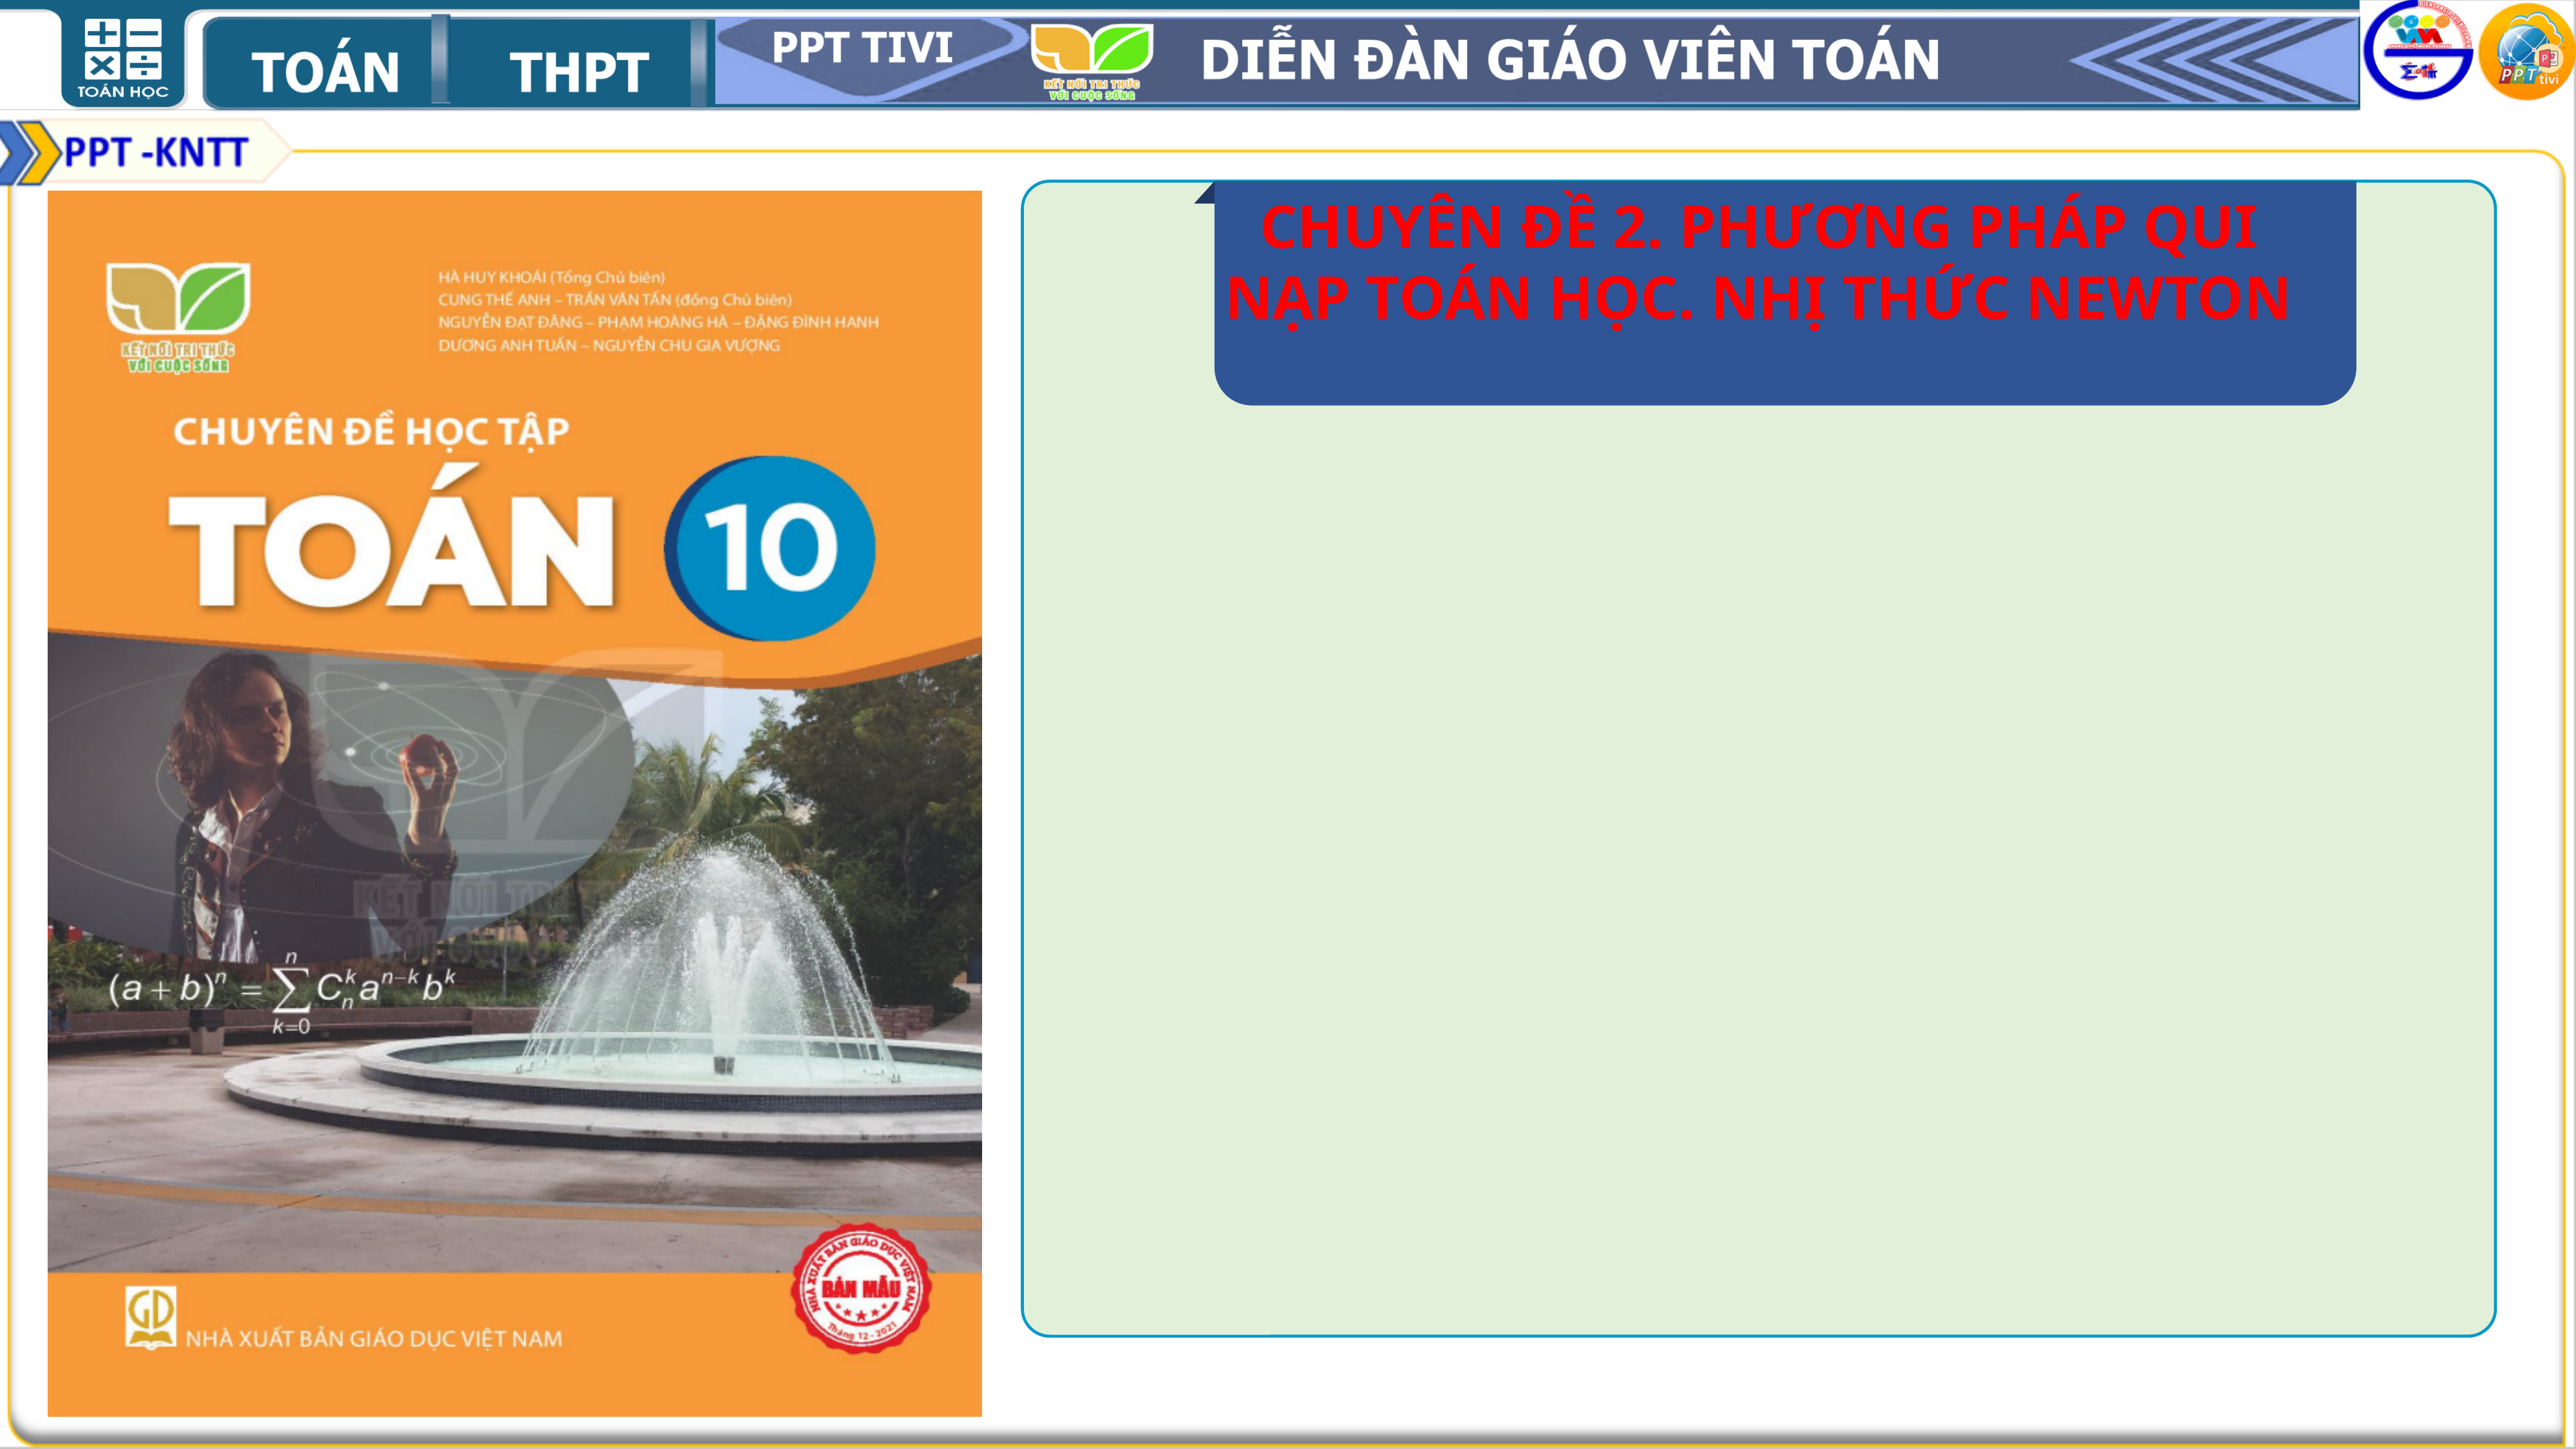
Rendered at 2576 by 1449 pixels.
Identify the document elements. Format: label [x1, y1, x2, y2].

picture [0, 0, 2576, 1449]
text_box [1022, 176, 2496, 1336]
